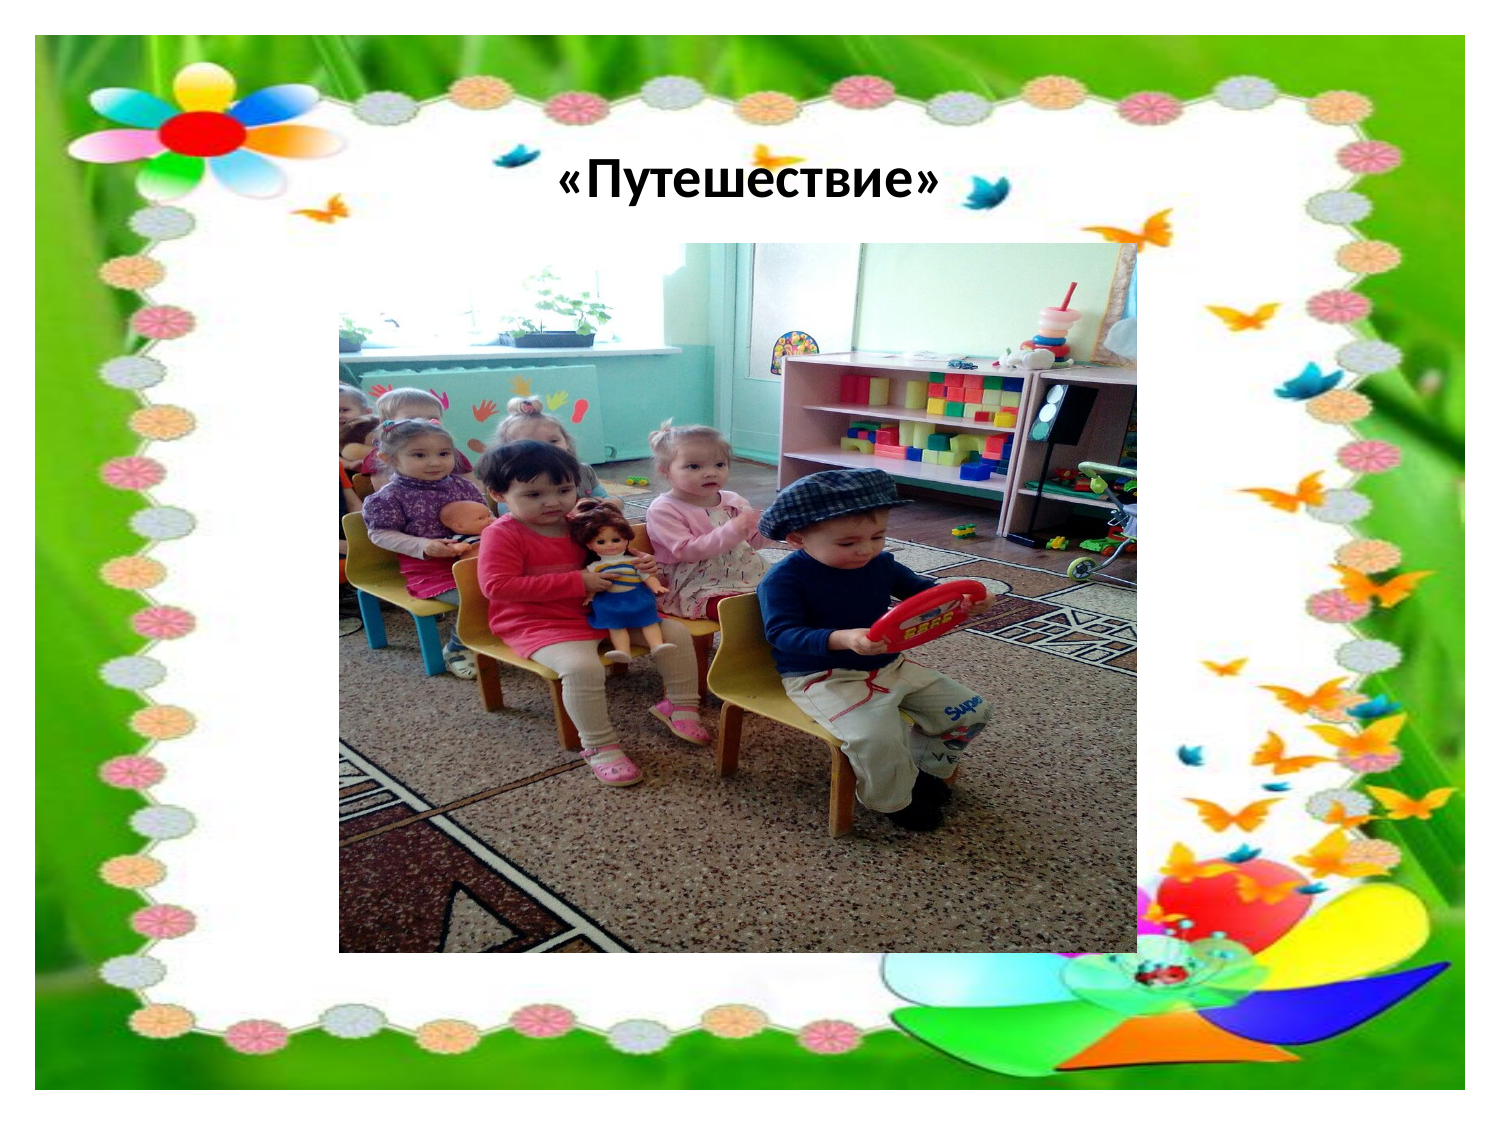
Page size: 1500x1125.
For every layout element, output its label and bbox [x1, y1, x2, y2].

picture [34, 34, 1466, 1091]
